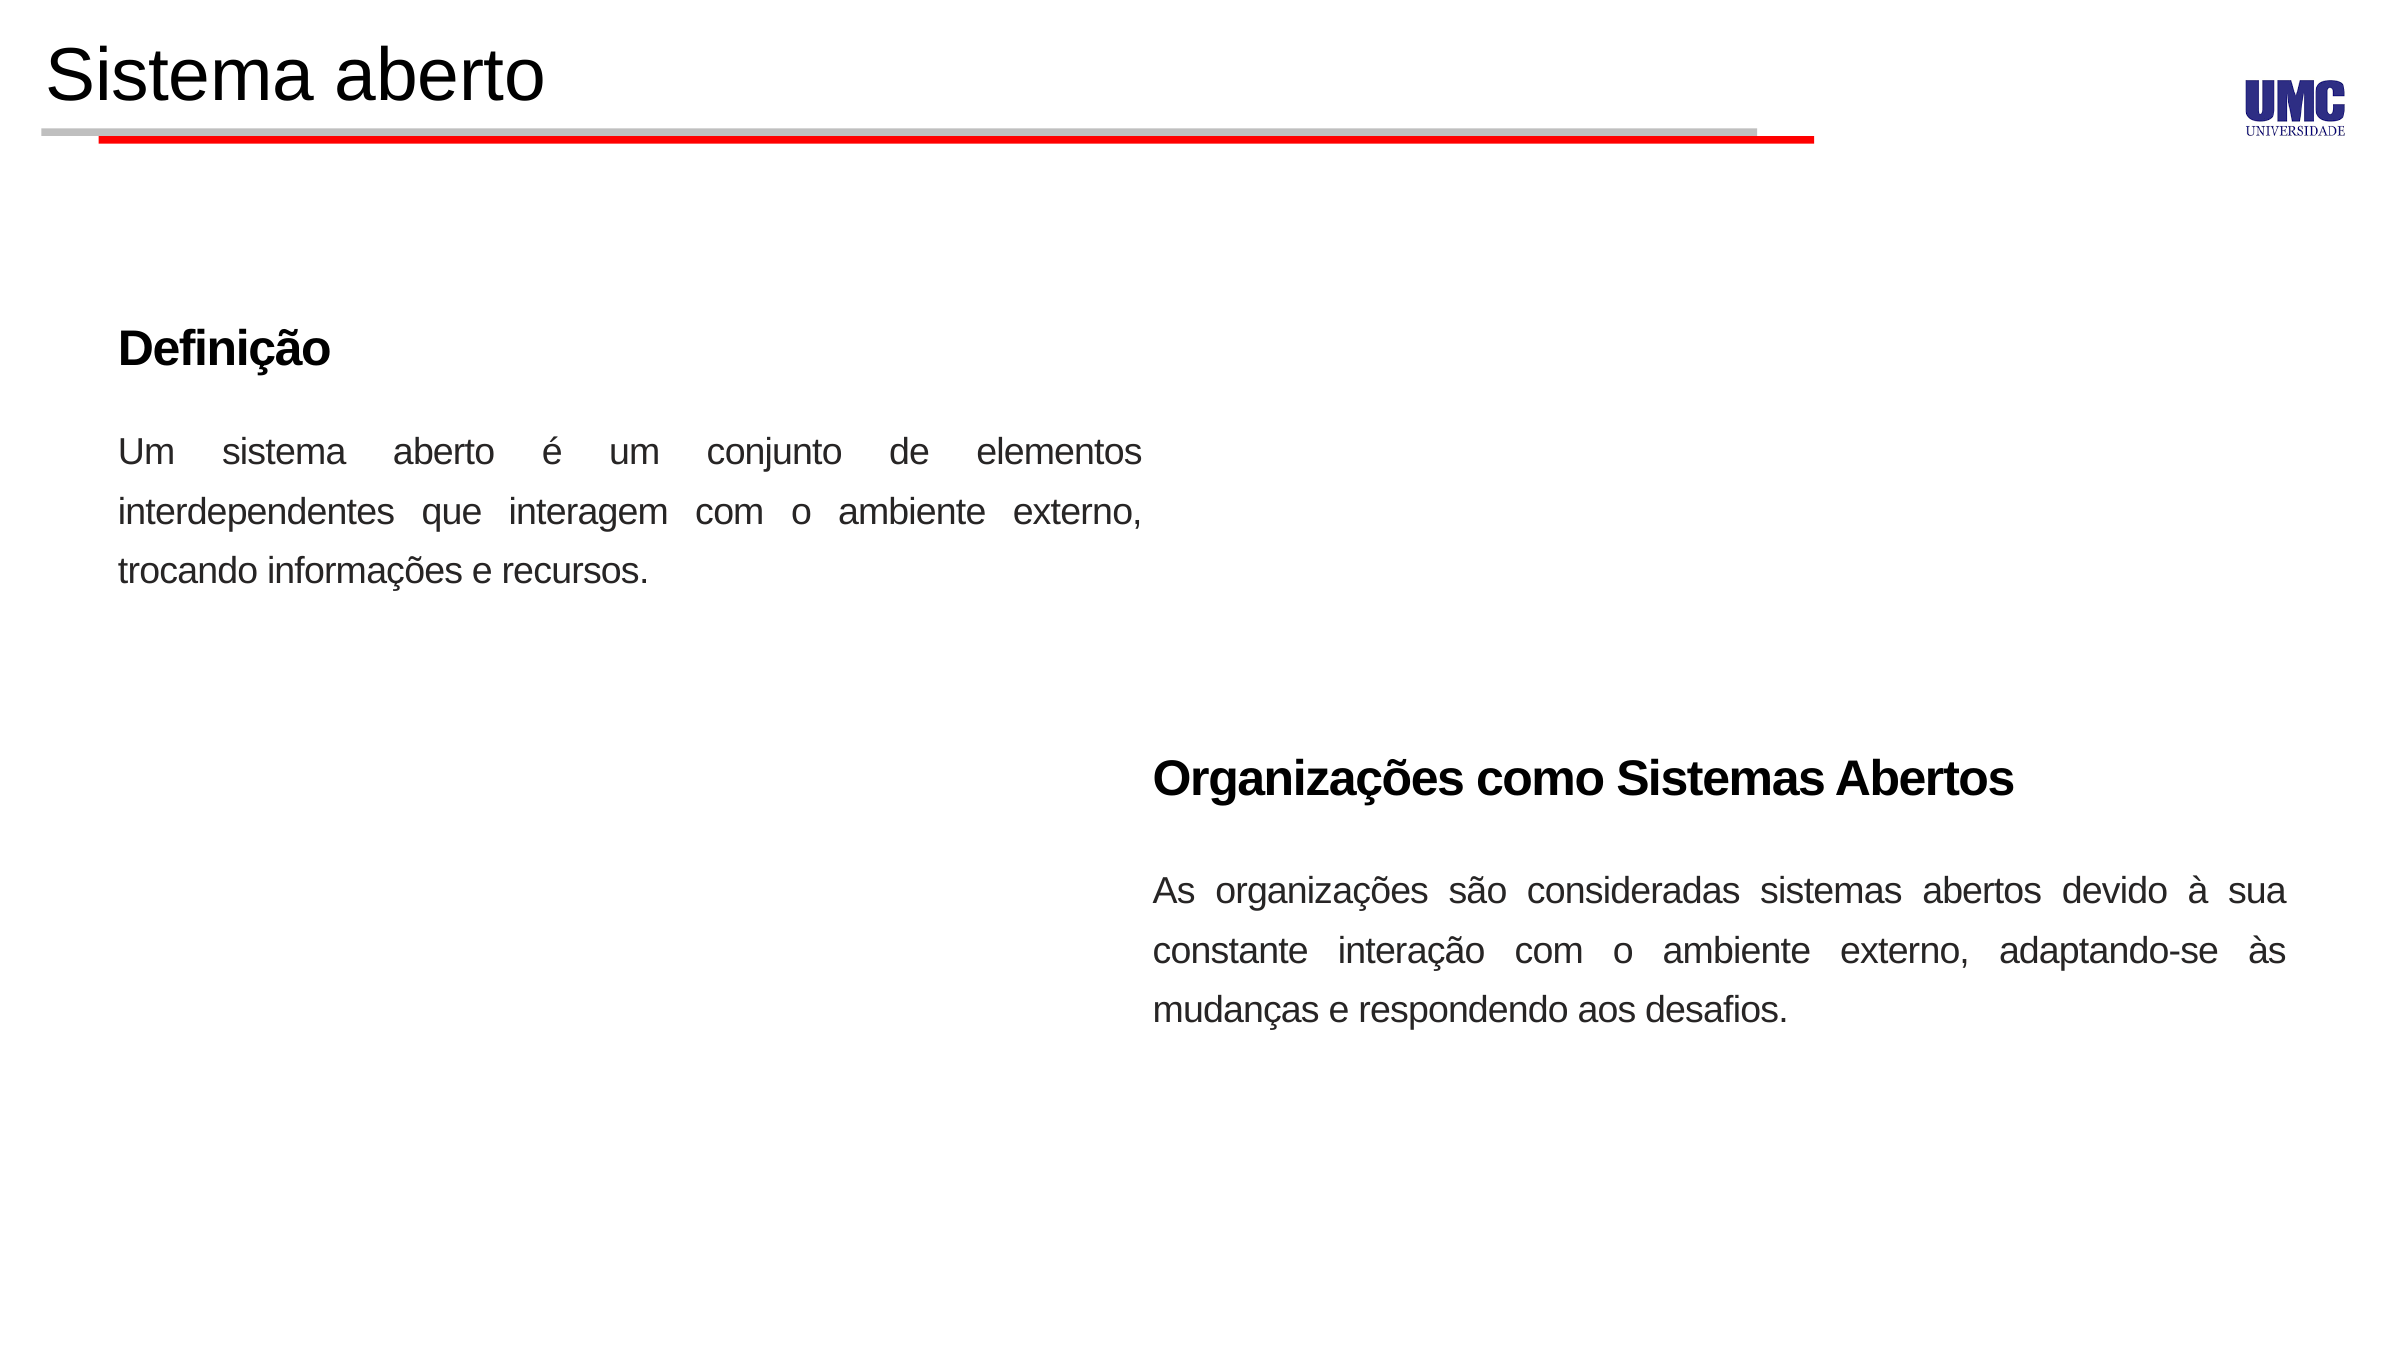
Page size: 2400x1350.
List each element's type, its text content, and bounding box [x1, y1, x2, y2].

picture [2190, 2, 2400, 213]
text_box As organizações são consideradas sistemas abertos devido à sua constante interação com o ambiente externo, adaptando-se às mudanças e respondendo aos desafios. [1152, 852, 2287, 1031]
text_box Sistema aberto [43, 23, 1596, 116]
text_box Um sistema aberto é um conjunto de elementos interdependentes que interagem com o ambiente externo, trocando informações e recursos. [117, 413, 1143, 592]
text_box Definição [117, 317, 583, 376]
text_box [97, 135, 1815, 145]
text_box [40, 127, 1758, 137]
text_box Organizações como Sistemas Abertos [1152, 747, 2059, 807]
